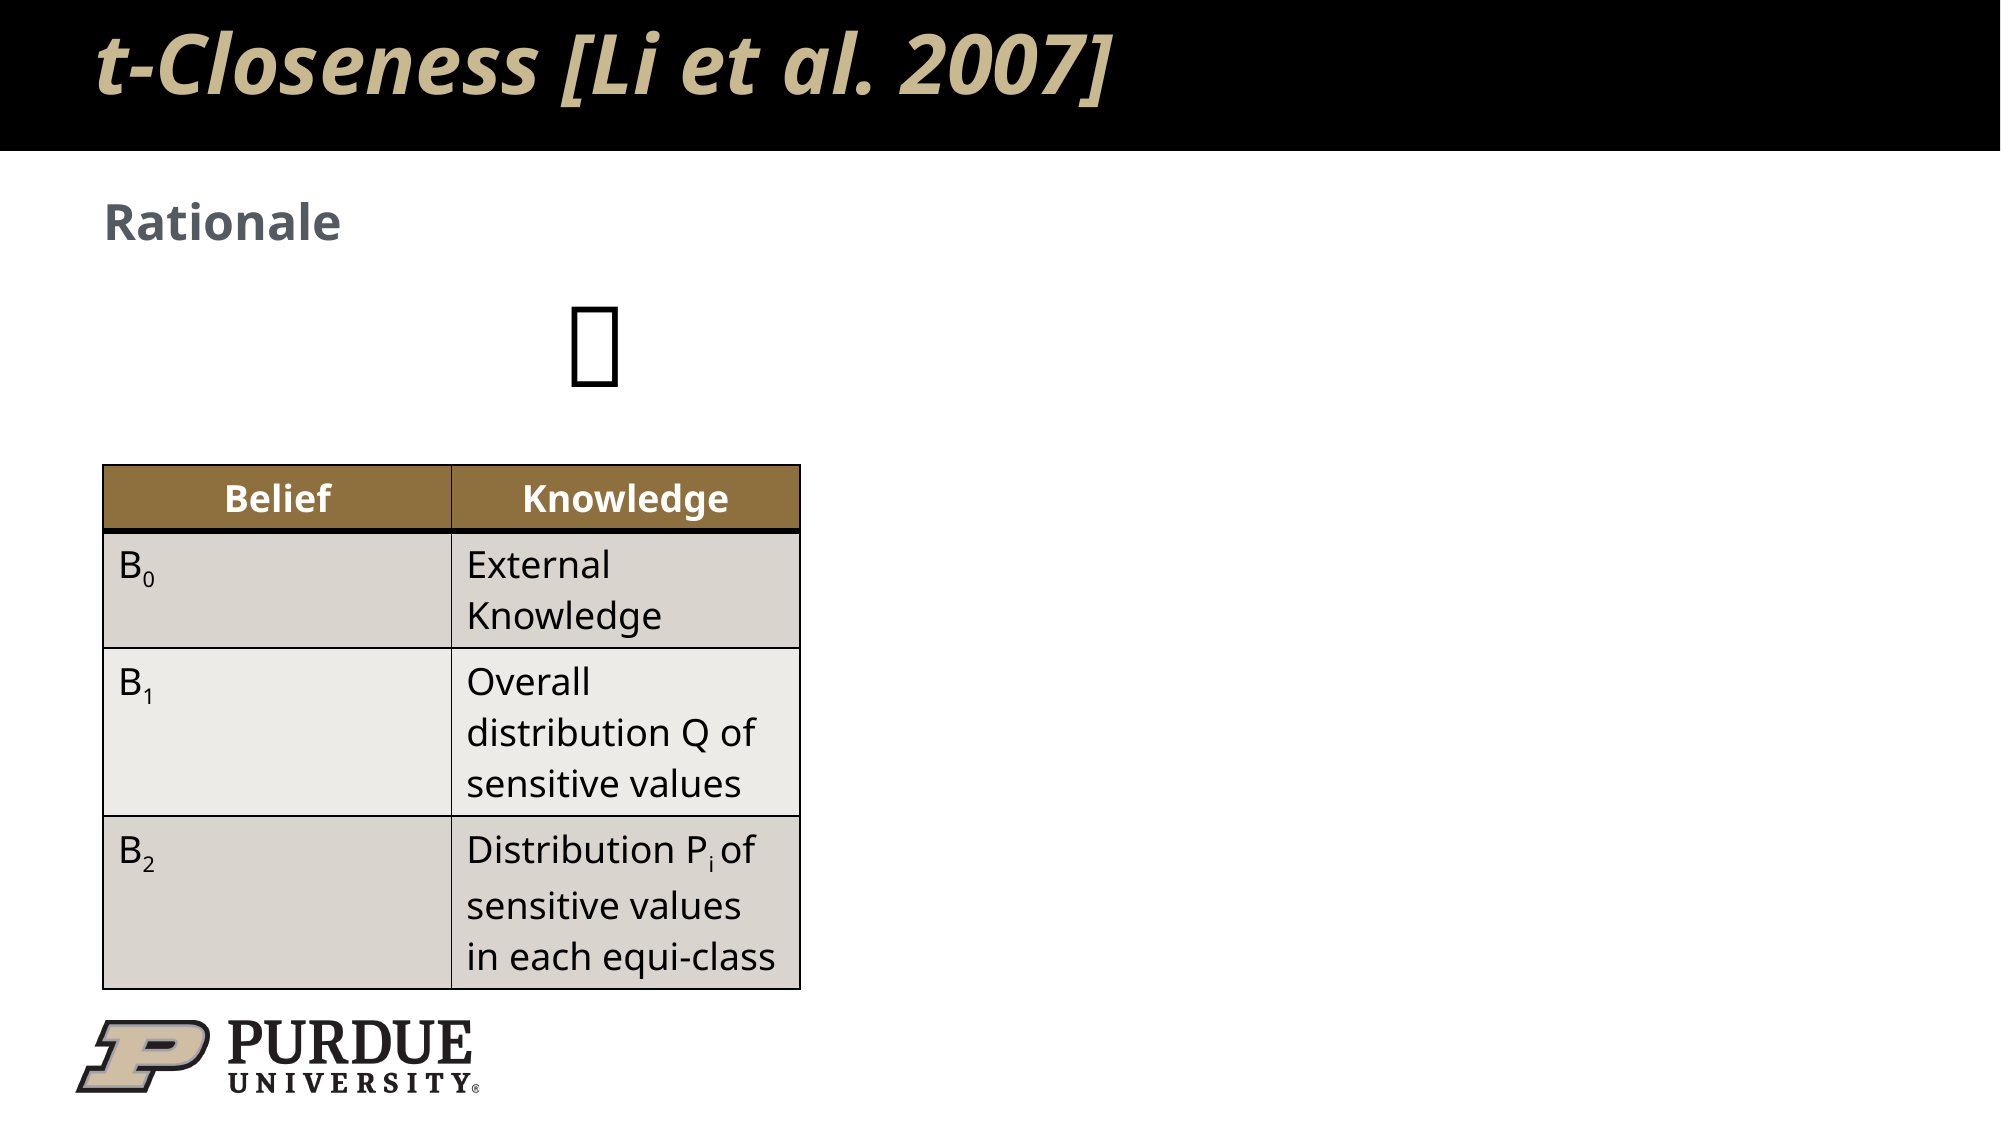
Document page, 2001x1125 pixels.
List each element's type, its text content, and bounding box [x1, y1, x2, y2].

table_cell Distribution Pi of sensitive values in each equi-class [452, 817, 799, 988]
table_cell External Knowledge [452, 534, 799, 647]
table_cell B0 [104, 534, 451, 647]
table_header Knowledge [452, 466, 799, 528]
table_cell B1 [104, 649, 451, 815]
text_box Rationale [103, 190, 628, 251]
title t-Closeness [Li et al. 2007] [92, 19, 1908, 131]
table_cell B2 [104, 817, 451, 988]
table_header Belief [104, 466, 451, 528]
text_box  [546, 267, 710, 418]
table_cell Overall distribution Q of sensitive values [452, 649, 799, 815]
